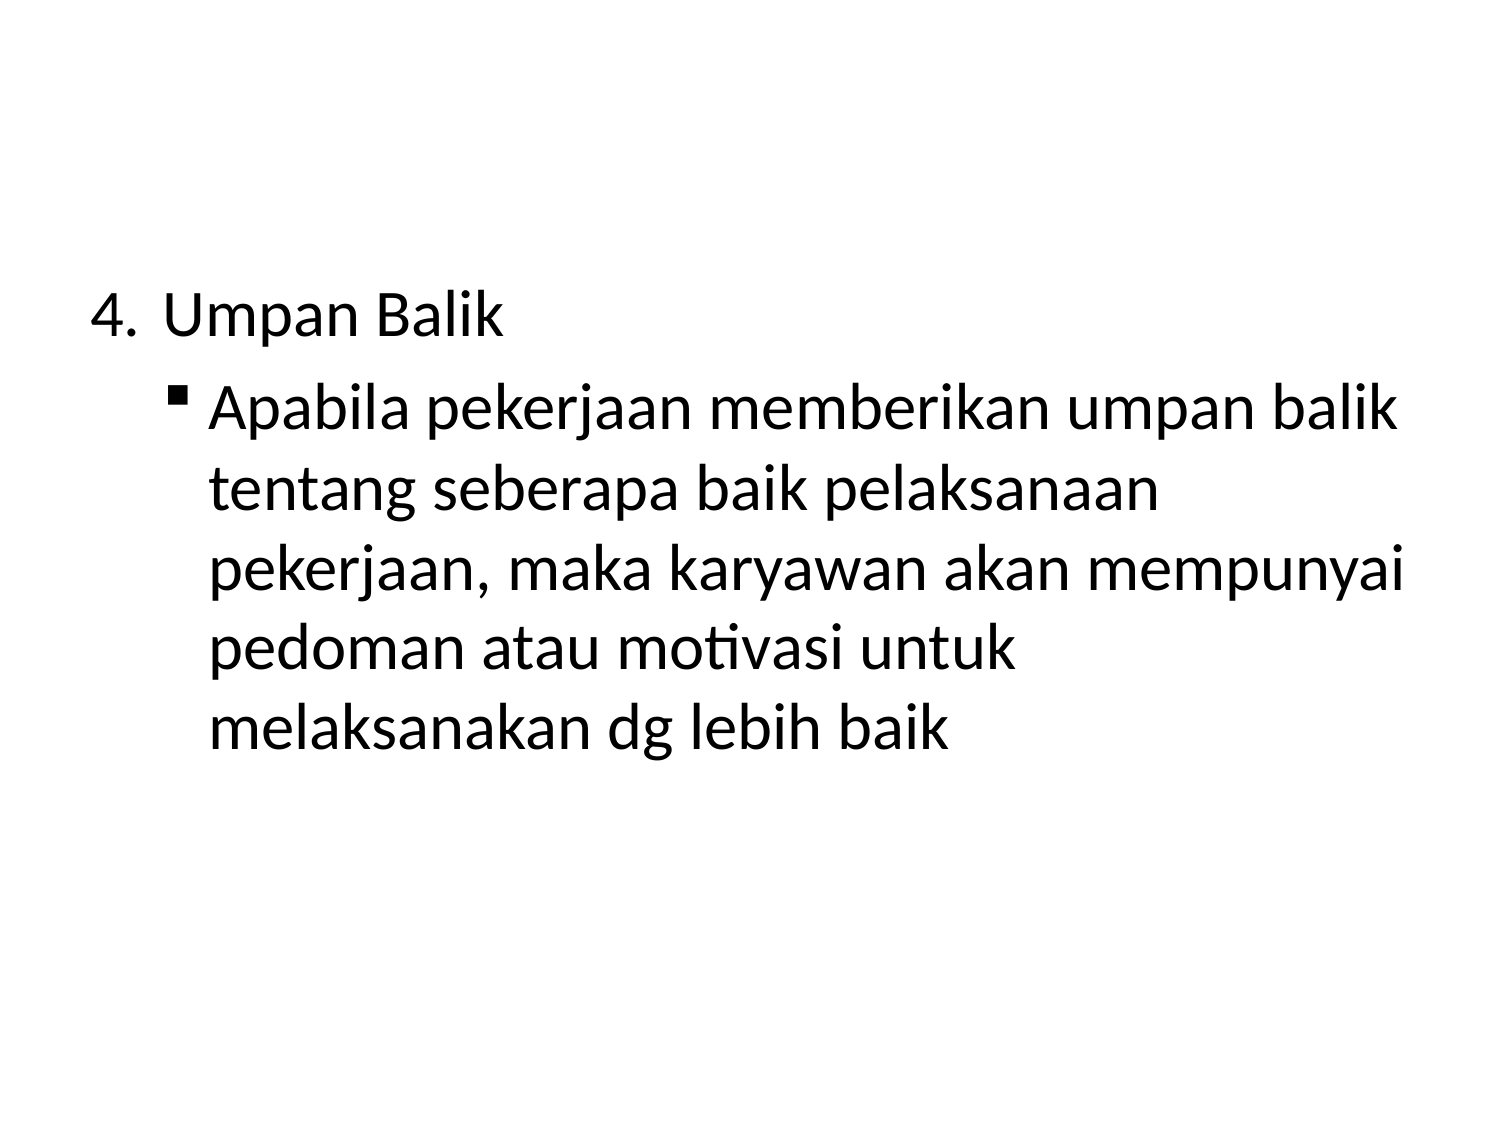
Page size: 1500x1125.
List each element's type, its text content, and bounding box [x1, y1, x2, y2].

list Umpan Balik Apabila pekerjaan memberikan umpan balik tentang seberapa baik pelaksanaan pekerjaan, maka karyawan akan mempunyai pedoman atau motivasi untuk melaksanakan dg lebih baik [75, 262, 1425, 1005]
